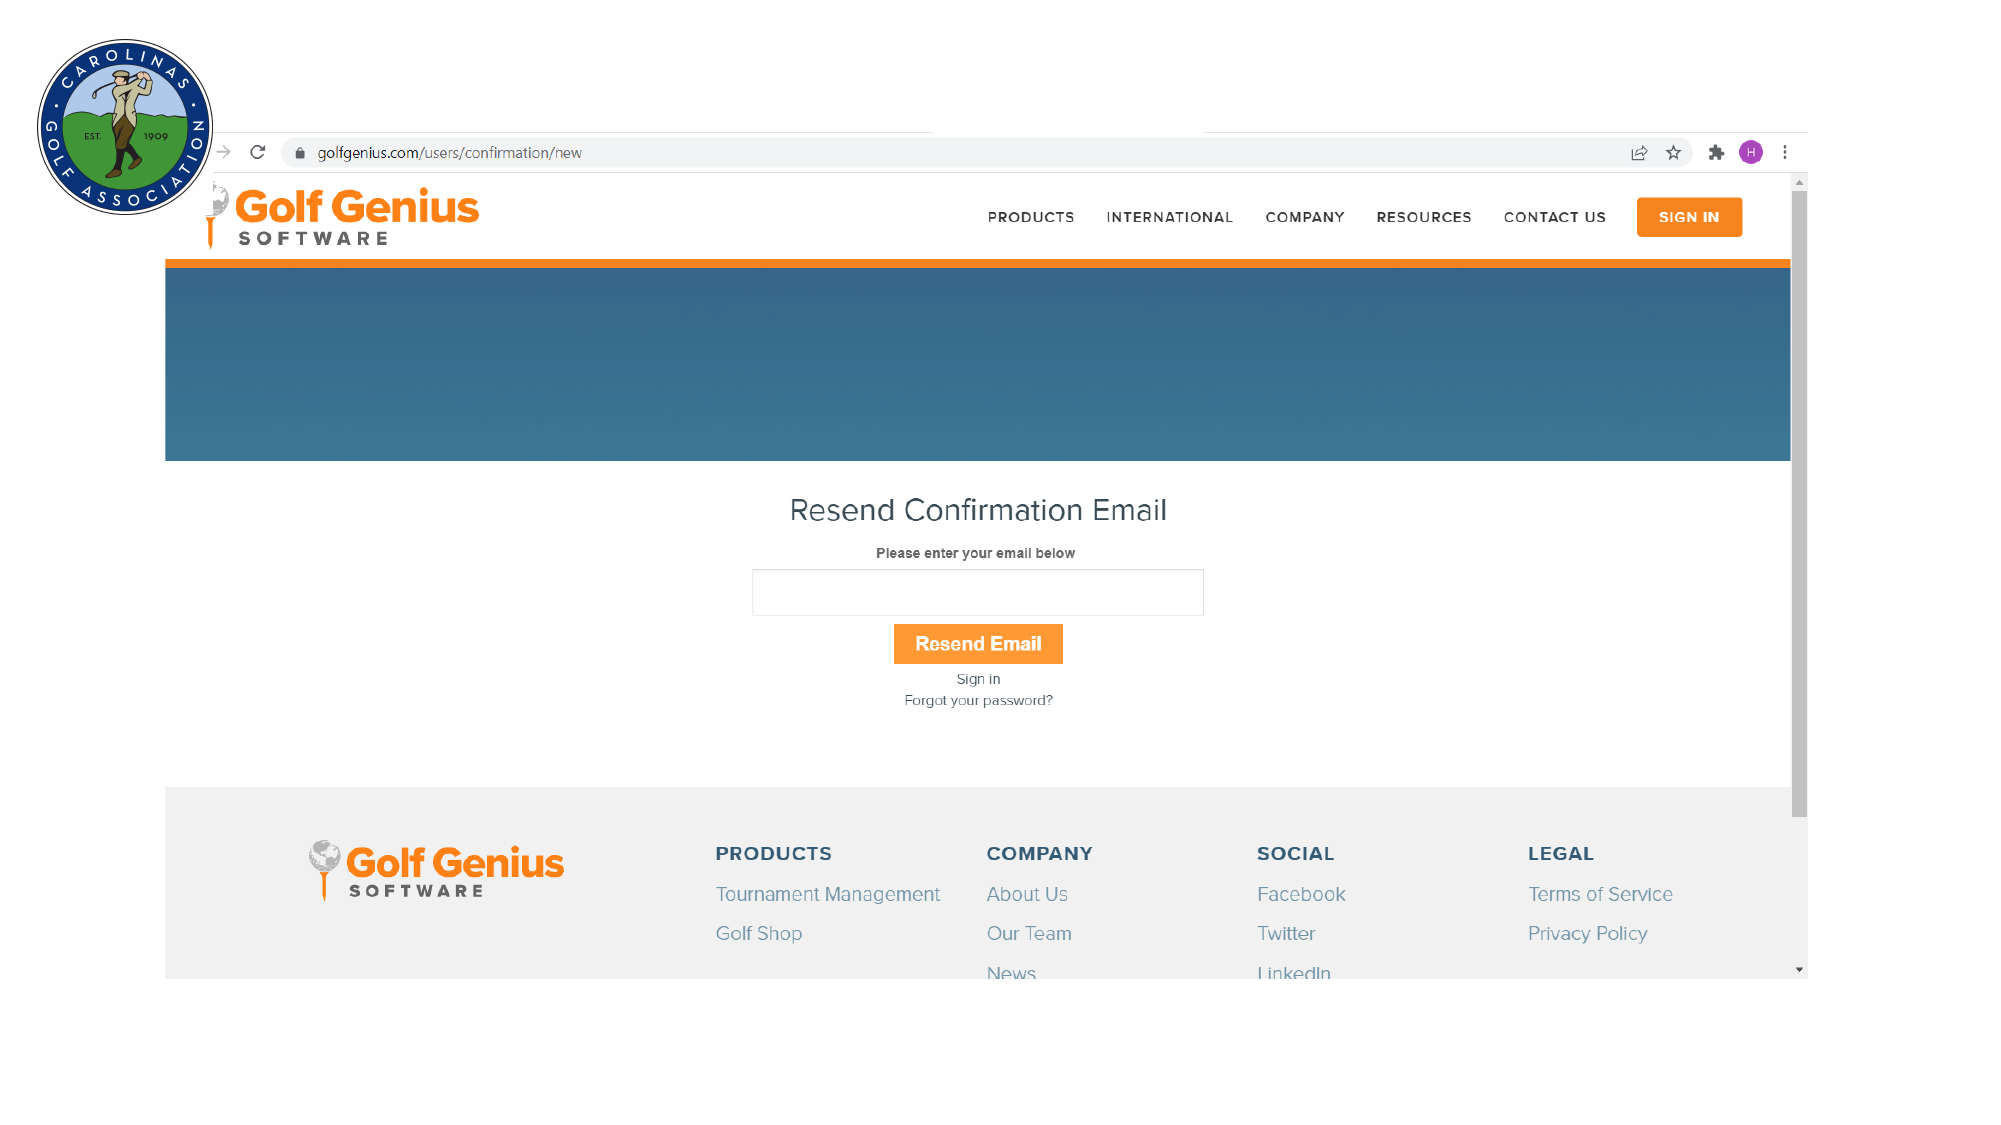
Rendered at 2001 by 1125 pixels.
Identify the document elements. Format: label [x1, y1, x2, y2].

picture [37, 39, 1808, 979]
